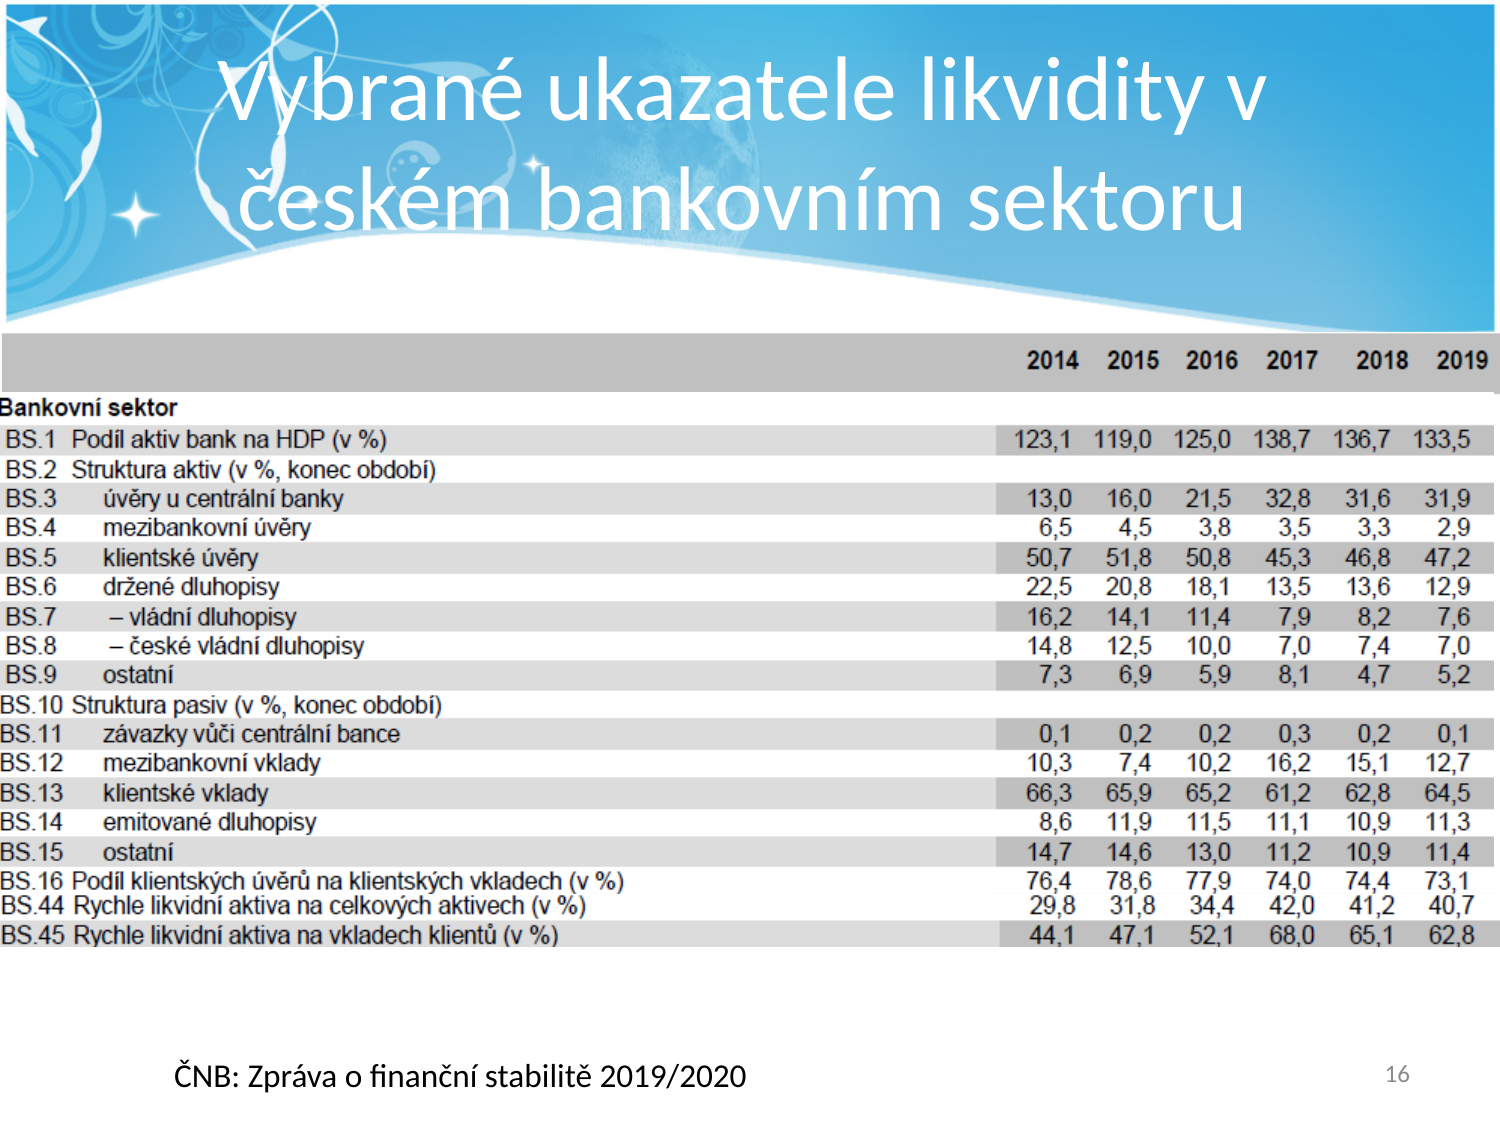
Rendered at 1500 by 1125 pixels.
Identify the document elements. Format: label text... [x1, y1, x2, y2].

picture [0, 0, 1500, 1125]
text_box ČNB: Zpráva o finanční stabilitě 2019/2020 [159, 1046, 1022, 1102]
slide_number 16 [1074, 1042, 1425, 1103]
title Vybrané ukazatele likvidity v českém bankovním sektoru [74, 44, 1412, 233]
